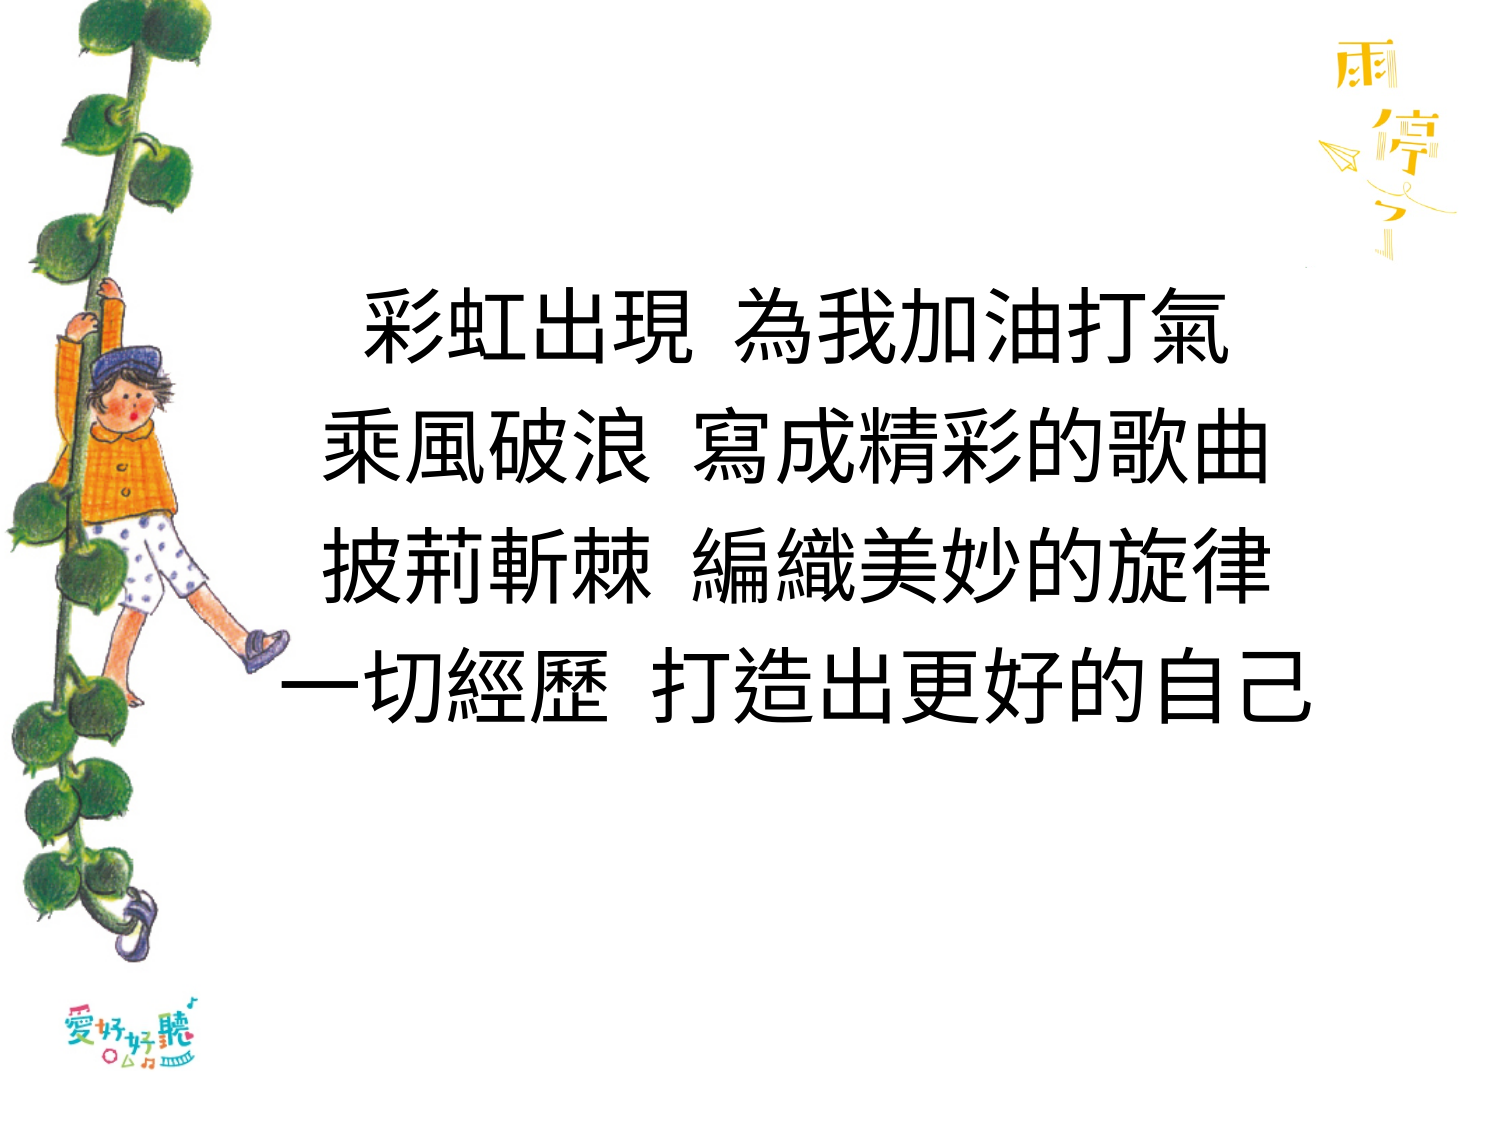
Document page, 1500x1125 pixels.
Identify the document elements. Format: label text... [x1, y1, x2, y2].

picture [1305, 30, 1465, 268]
text_box 彩虹出現 為我加油打氣 乘風破浪 寫成精彩的歌曲 披荊斬棘 編織美妙的旋律 一切經歷 打造出更好的自己 [194, 267, 1400, 787]
picture [0, 0, 420, 1125]
